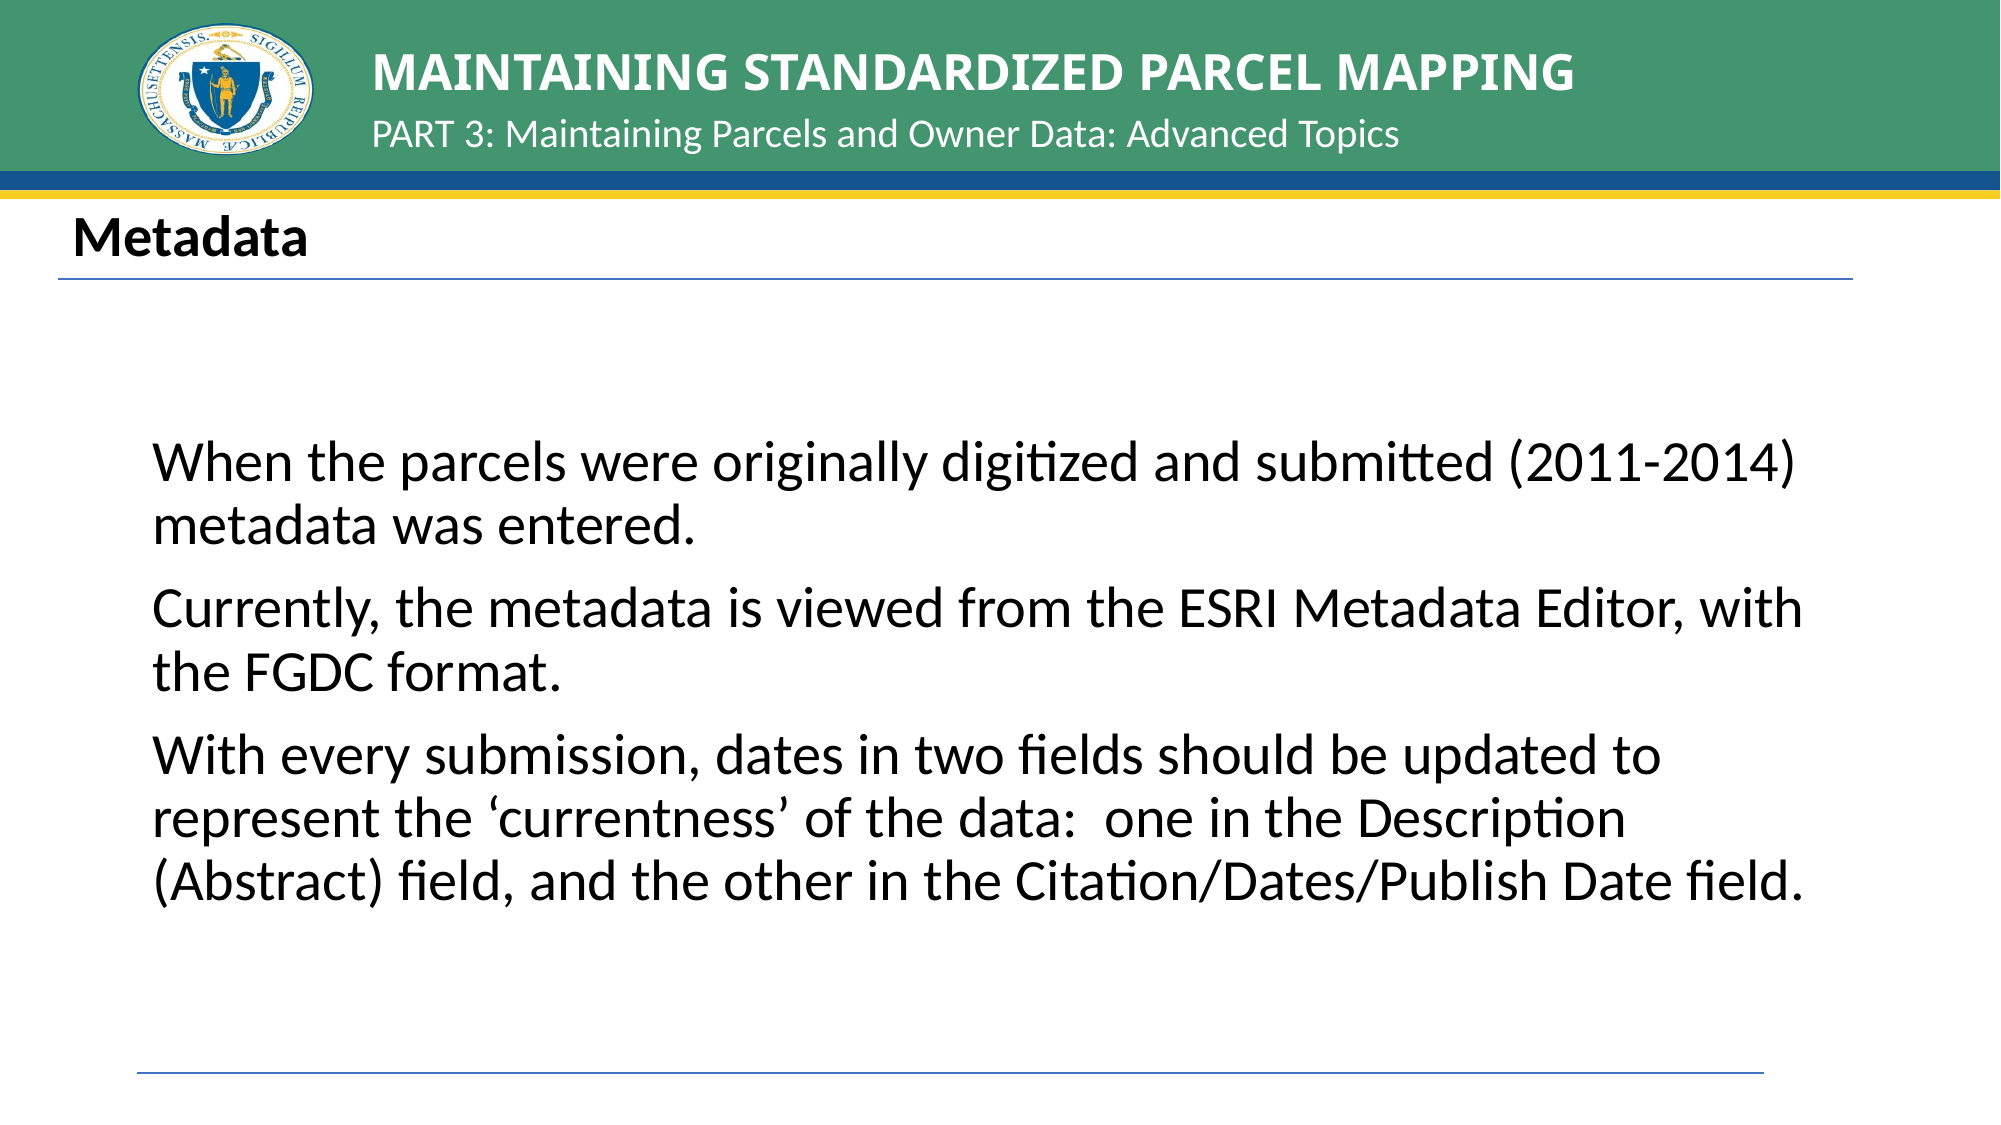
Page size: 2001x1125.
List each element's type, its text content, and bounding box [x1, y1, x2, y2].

list PART 3: Maintaining Parcels and Owner Data: Advanced Topics [356, 104, 1847, 164]
table_header Metadata [58, 206, 1853, 278]
picture [137, 23, 314, 156]
list When the parcels were originally digitized and submitted (2011-2014) metadata was entered. Currently, the metadata is viewed from the ESRI Metadata Editor, with the FGDC format. With every submission, dates in two fields should be updated to represent the ‘currentness’ of the data: one in the Description (Abstract) field, and the other in the Citation/Dates/Publish Date field. [137, 332, 1863, 999]
title MAINTAINING STANDARDIZED PARCEL MAPPING [356, 43, 1853, 105]
